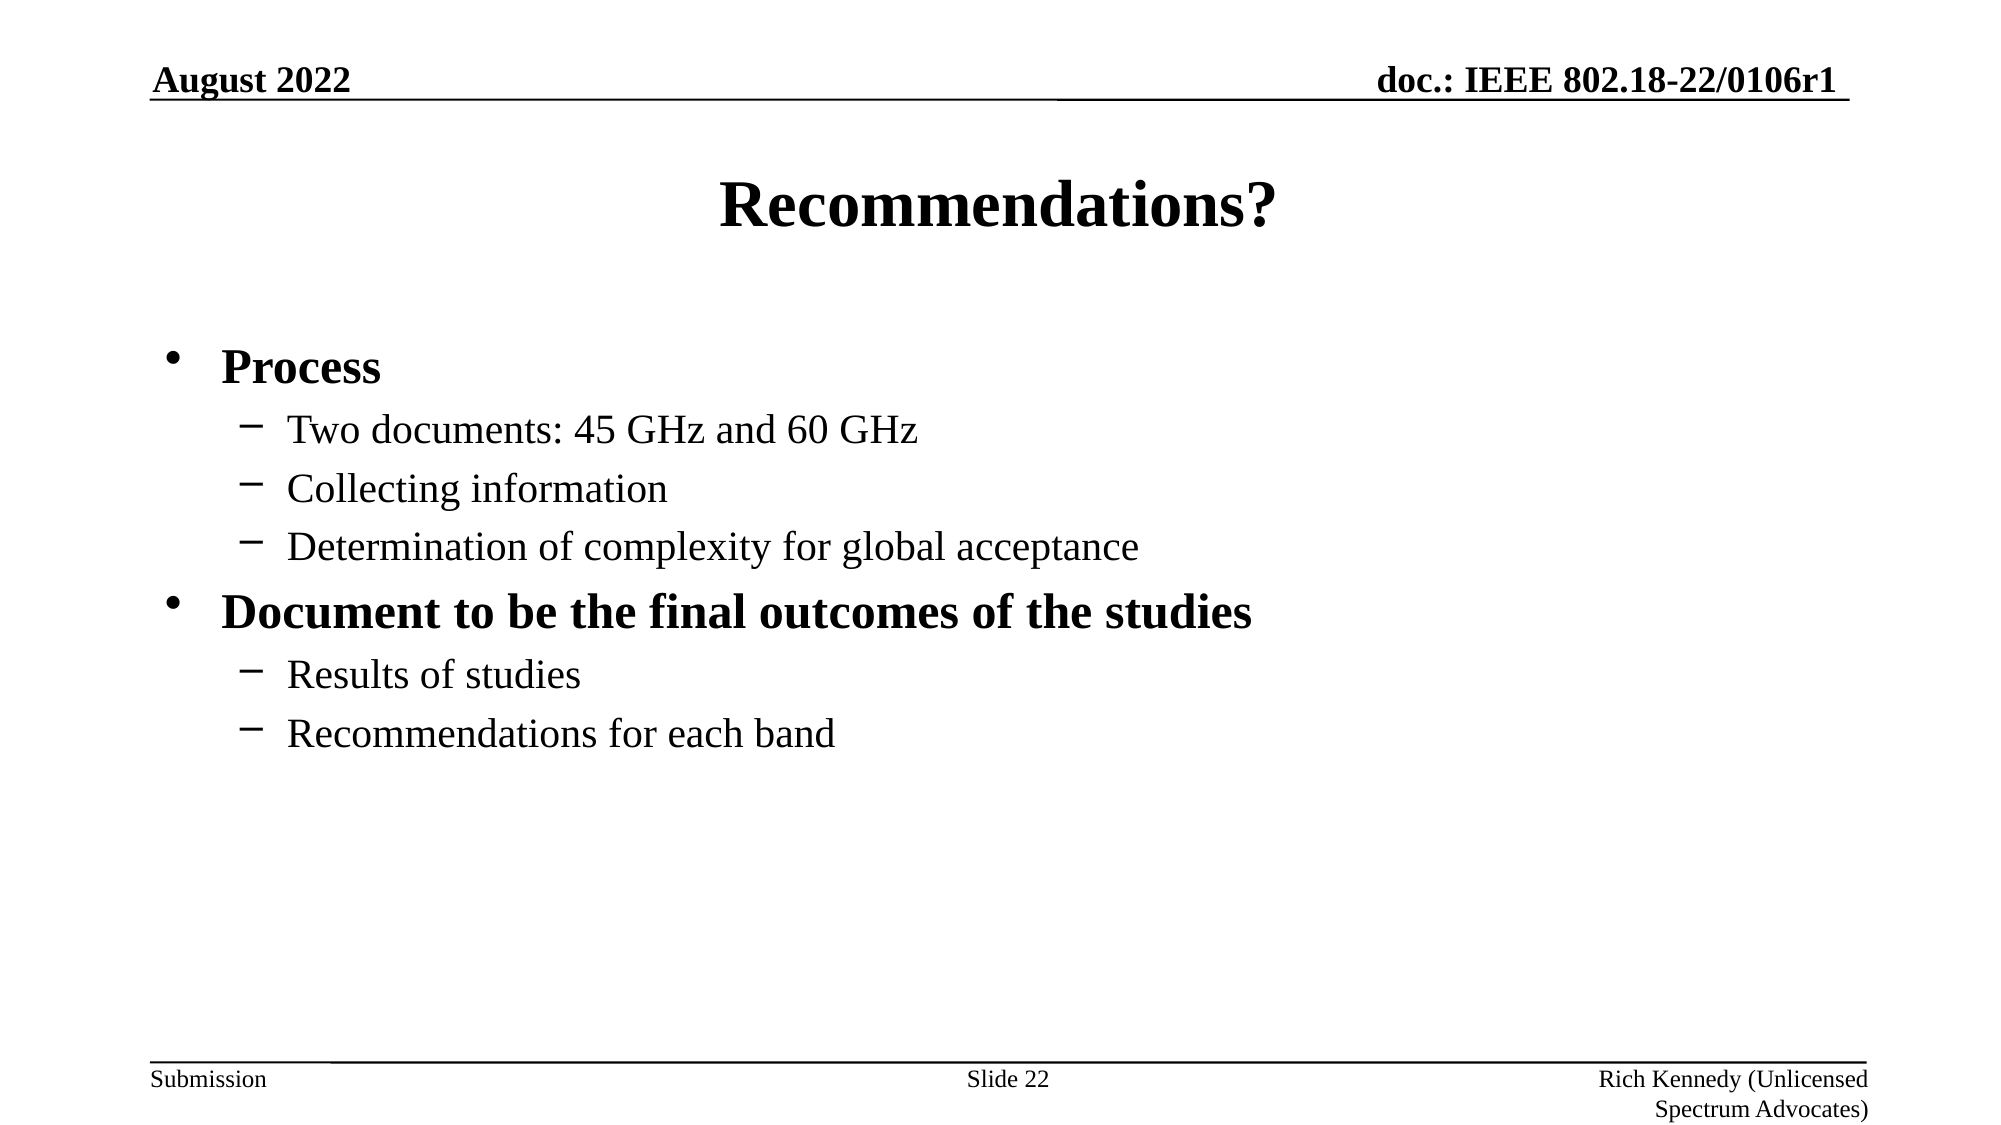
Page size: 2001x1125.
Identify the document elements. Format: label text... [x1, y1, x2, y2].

list Process Two documents: 45 GHz and 60 GHz Collecting information Determination of complexity for global acceptance Document to be the final outcomes of the studies Results of studies Recommendations for each band [149, 326, 1850, 1002]
footer Rich Kennedy (Unlicensed Spectrum Advocates) [1564, 1061, 1869, 1093]
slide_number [152, 54, 354, 101]
slide_number Slide 22 [964, 1061, 1053, 1093]
title Recommendations? [150, 112, 1850, 288]
